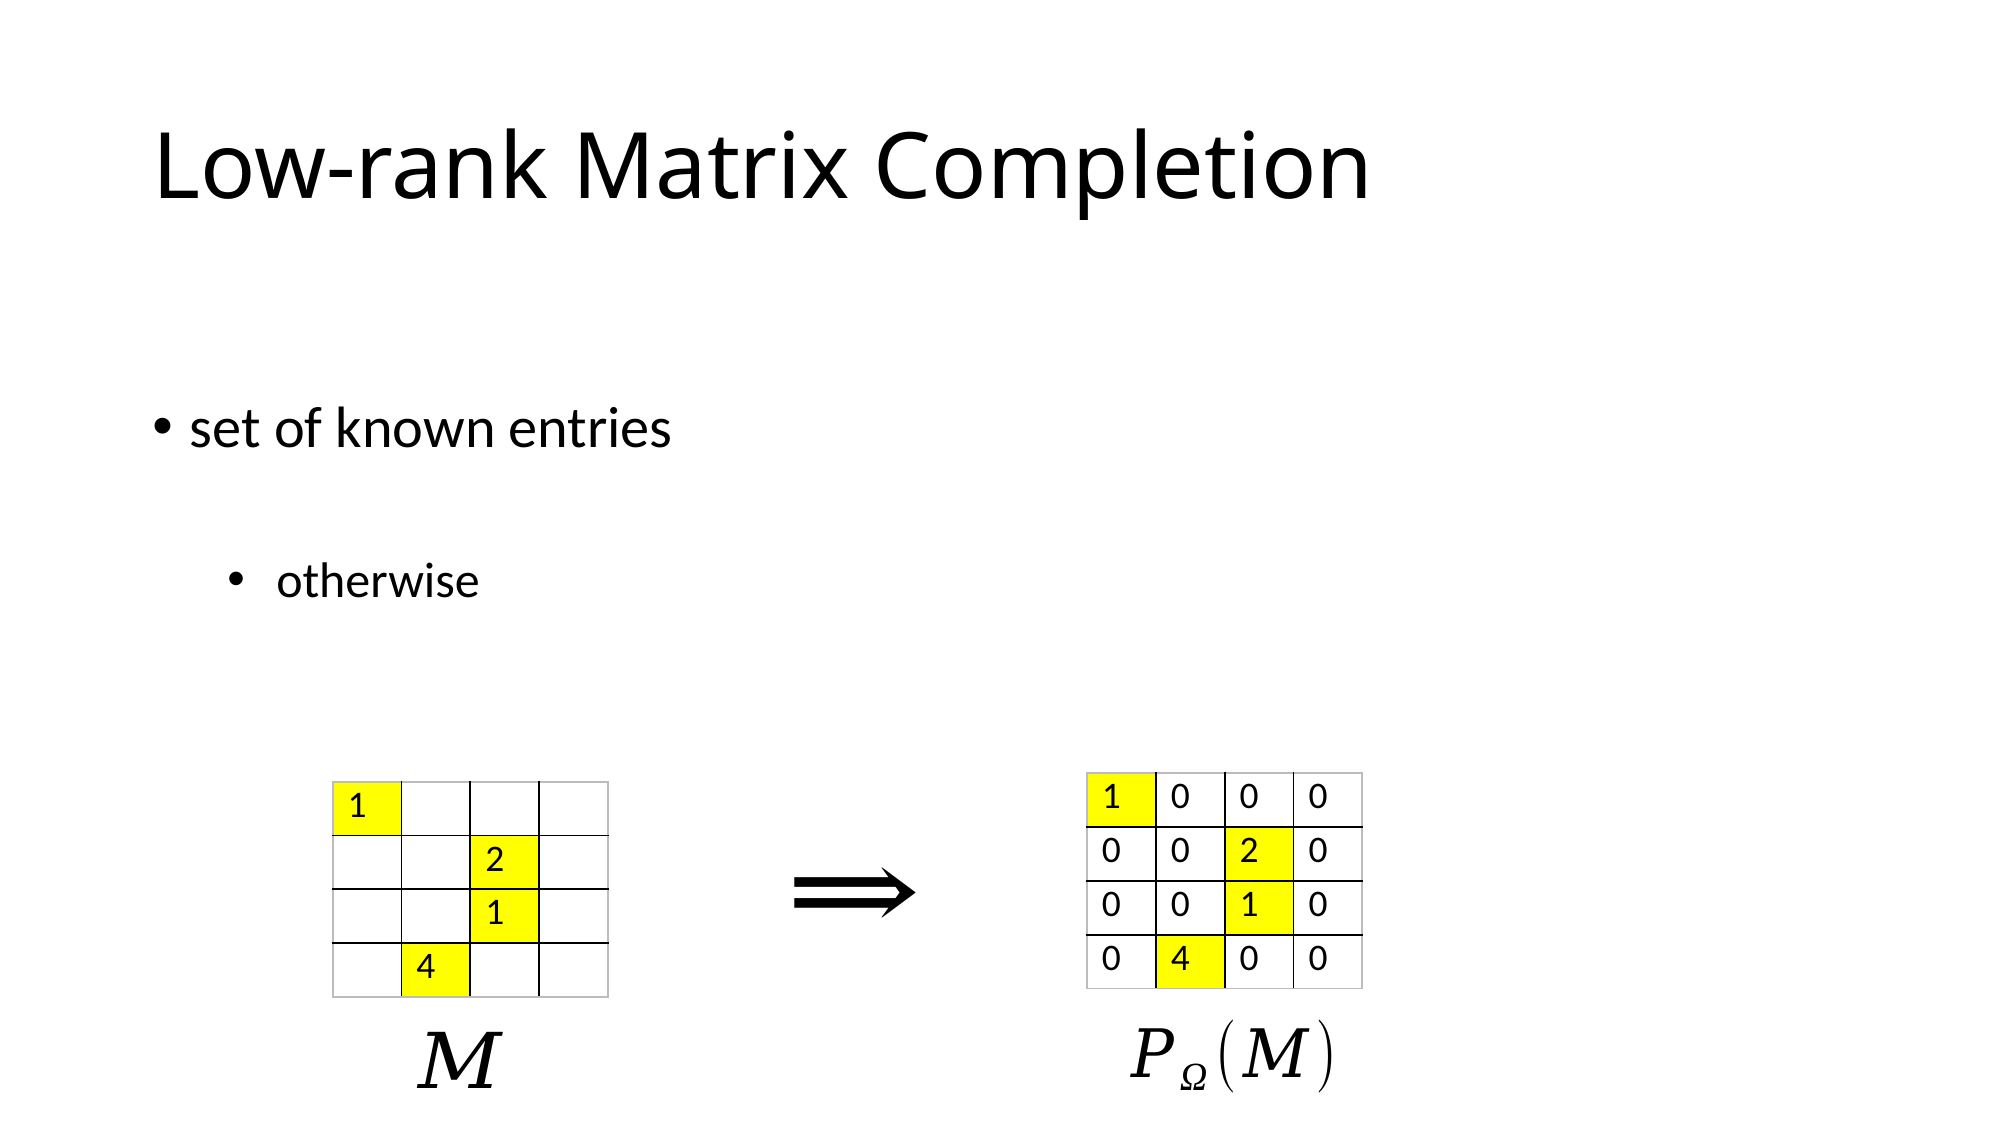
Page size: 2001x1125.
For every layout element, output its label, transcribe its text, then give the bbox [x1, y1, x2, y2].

table_cell 0 [1226, 936, 1293, 988]
table_cell 4 [402, 944, 469, 996]
table_cell 1 [471, 890, 538, 942]
table_header [471, 783, 538, 835]
table_cell [540, 836, 607, 888]
table_cell 0 [1294, 936, 1361, 988]
table_cell 0 [1088, 828, 1155, 880]
table_cell 0 [1294, 882, 1361, 934]
table_cell 0 [1088, 882, 1155, 934]
title Low-rank Matrix Completion [137, 59, 1863, 278]
table_cell [402, 890, 469, 942]
table_header [540, 783, 607, 835]
table_cell [471, 944, 538, 996]
table_cell 0 [1157, 828, 1224, 880]
table_header [402, 783, 469, 835]
table_cell [334, 836, 401, 888]
table_cell 0 [1157, 882, 1224, 934]
table_header 1 [1088, 774, 1155, 826]
table_header 0 [1226, 774, 1293, 826]
table_header 0 [1294, 774, 1361, 826]
table_cell 4 [1157, 936, 1224, 988]
table_cell 0 [1088, 936, 1155, 988]
table_header 1 [334, 783, 401, 835]
table_cell [334, 944, 401, 996]
table_cell 1 [1226, 882, 1293, 934]
table_cell 2 [471, 836, 538, 888]
table_cell 2 [1226, 828, 1293, 880]
table_header 0 [1157, 774, 1224, 826]
table_cell 0 [1294, 828, 1361, 880]
table_cell [540, 890, 607, 942]
table_cell [334, 890, 401, 942]
table_cell [540, 944, 607, 996]
table_cell [402, 836, 469, 888]
